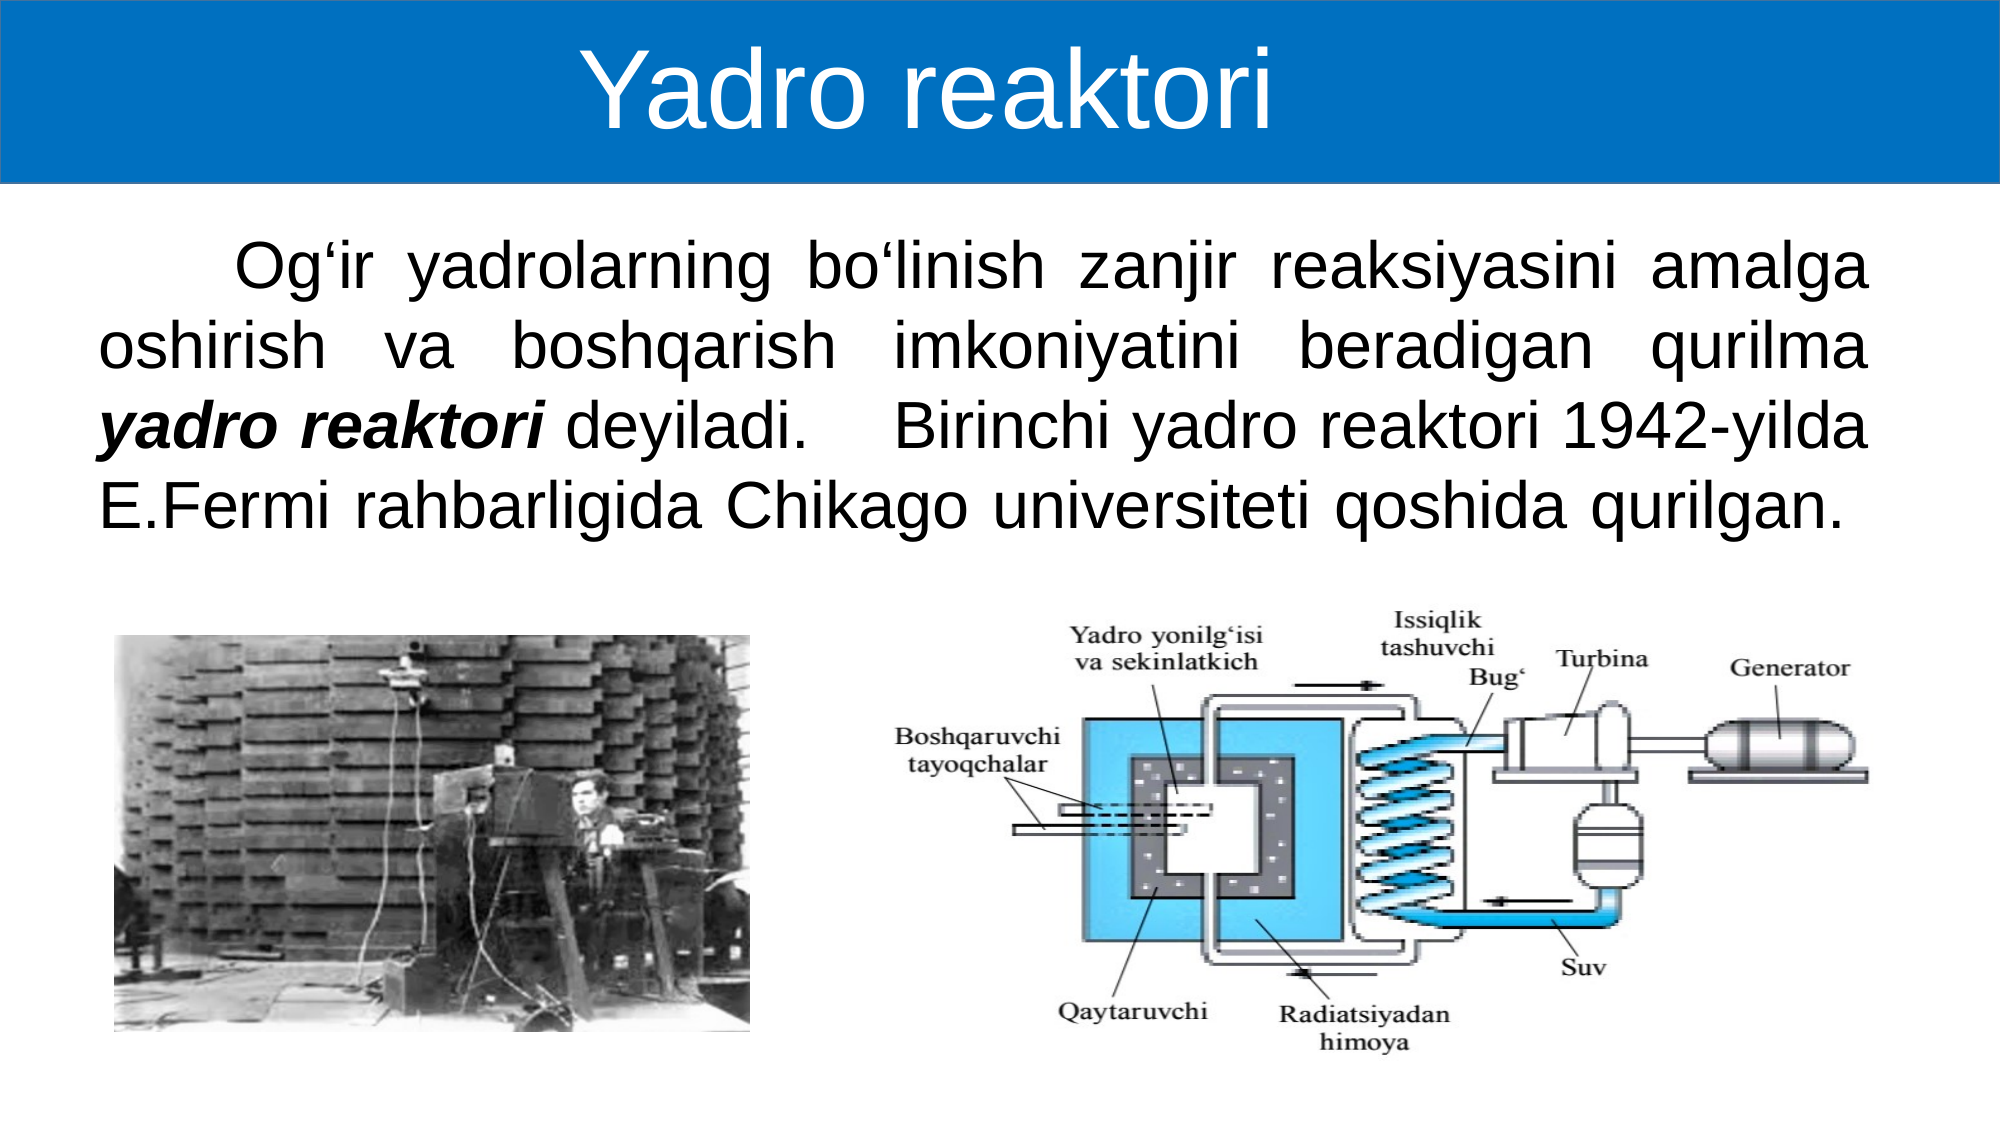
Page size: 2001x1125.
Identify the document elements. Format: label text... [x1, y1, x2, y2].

picture [862, 603, 1886, 1064]
title Yadro reaktori [0, 0, 2000, 184]
list Og‘ir yadrolarning bo‘linish zanjir reaksiyasini amalga oshirish va boshqarish imkoniyatini beradigan qurilma yadro reaktori deyiladi. Birinchi yadro reaktori 1942-yilda E.Fermi rahbarligida Chikago universiteti qoshida qurilgan. [83, 214, 1886, 1125]
picture [114, 635, 750, 1032]
